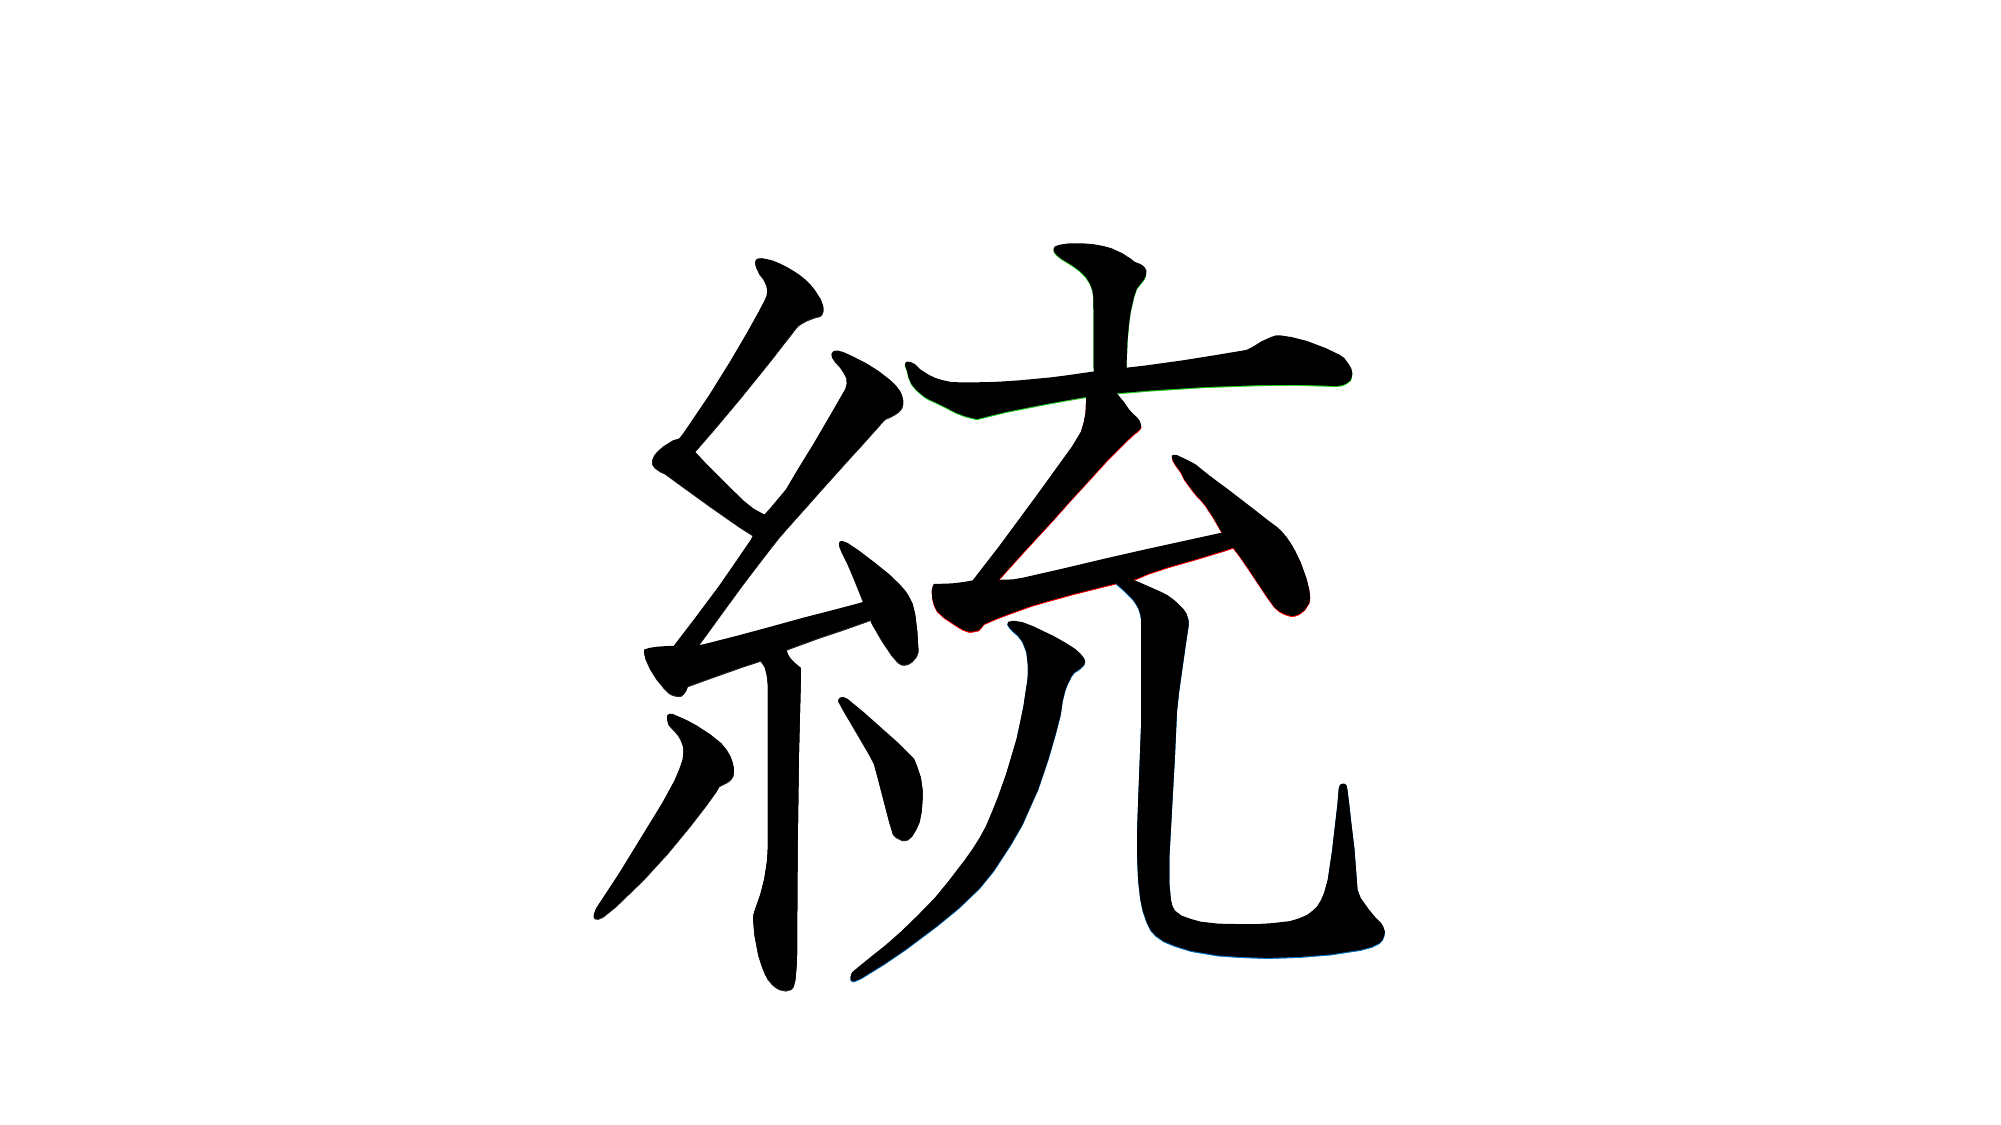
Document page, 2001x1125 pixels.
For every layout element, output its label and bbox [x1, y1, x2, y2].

text_box [593, 243, 1386, 991]
